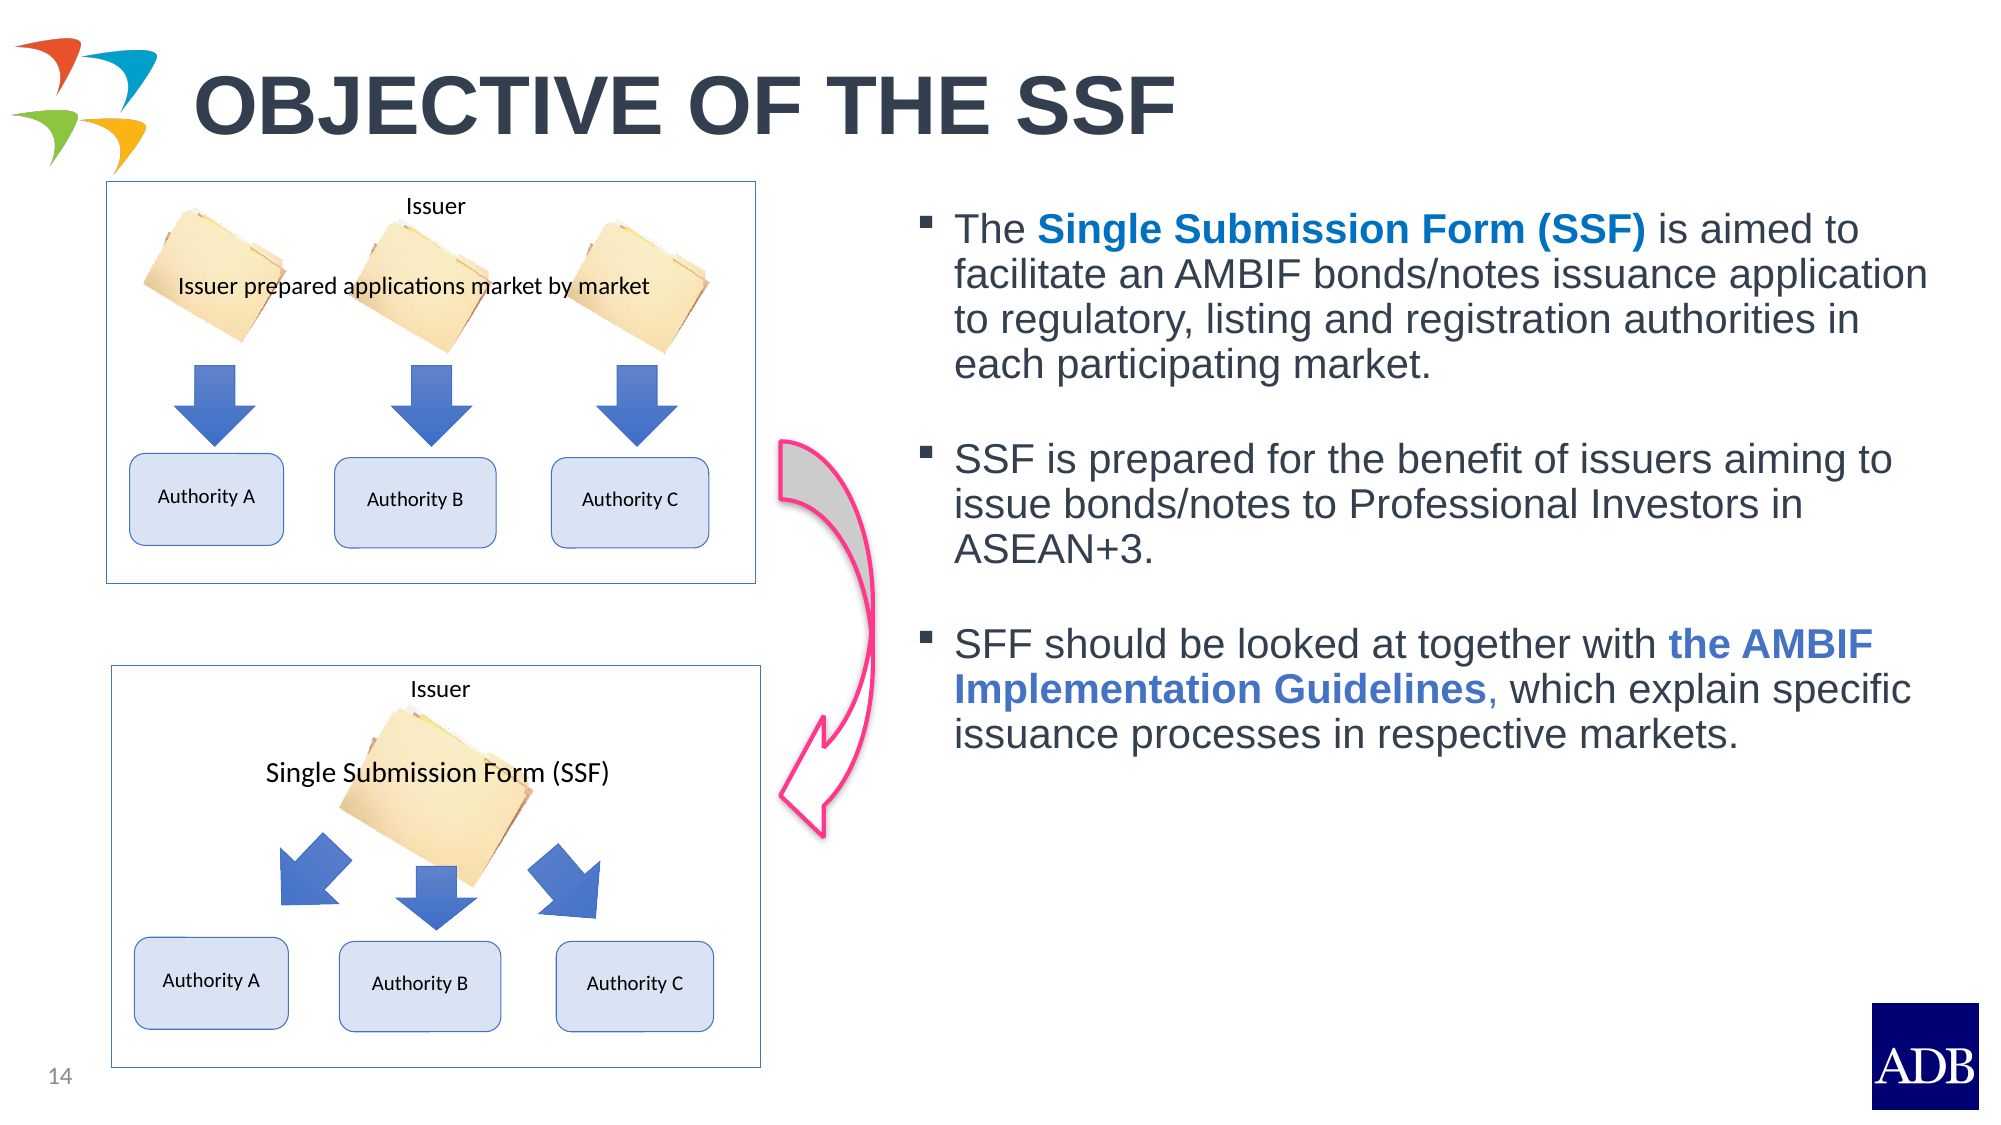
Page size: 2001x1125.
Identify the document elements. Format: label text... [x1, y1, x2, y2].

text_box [106, 181, 756, 584]
slide_number 14 [32, 1044, 483, 1105]
title OBJECTIVE OF THE SSF [178, 38, 1975, 176]
list The Single Submission Form (SSF) is aimed to facilitate an AMBIF bonds/notes issuance application to regulatory, listing and registration authorities in each participating market. SSF is prepared for the benefit of issuers aiming to issue bonds/notes to Professional Investors in ASEAN+3. SFF should be looked at together with the AMBIF Implementation Guidelines, which explain specific issuance processes in respective markets. [901, 200, 1964, 1075]
picture [11, 38, 157, 176]
text_box [780, 441, 873, 838]
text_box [111, 665, 761, 1068]
picture [1872, 1003, 1979, 1110]
